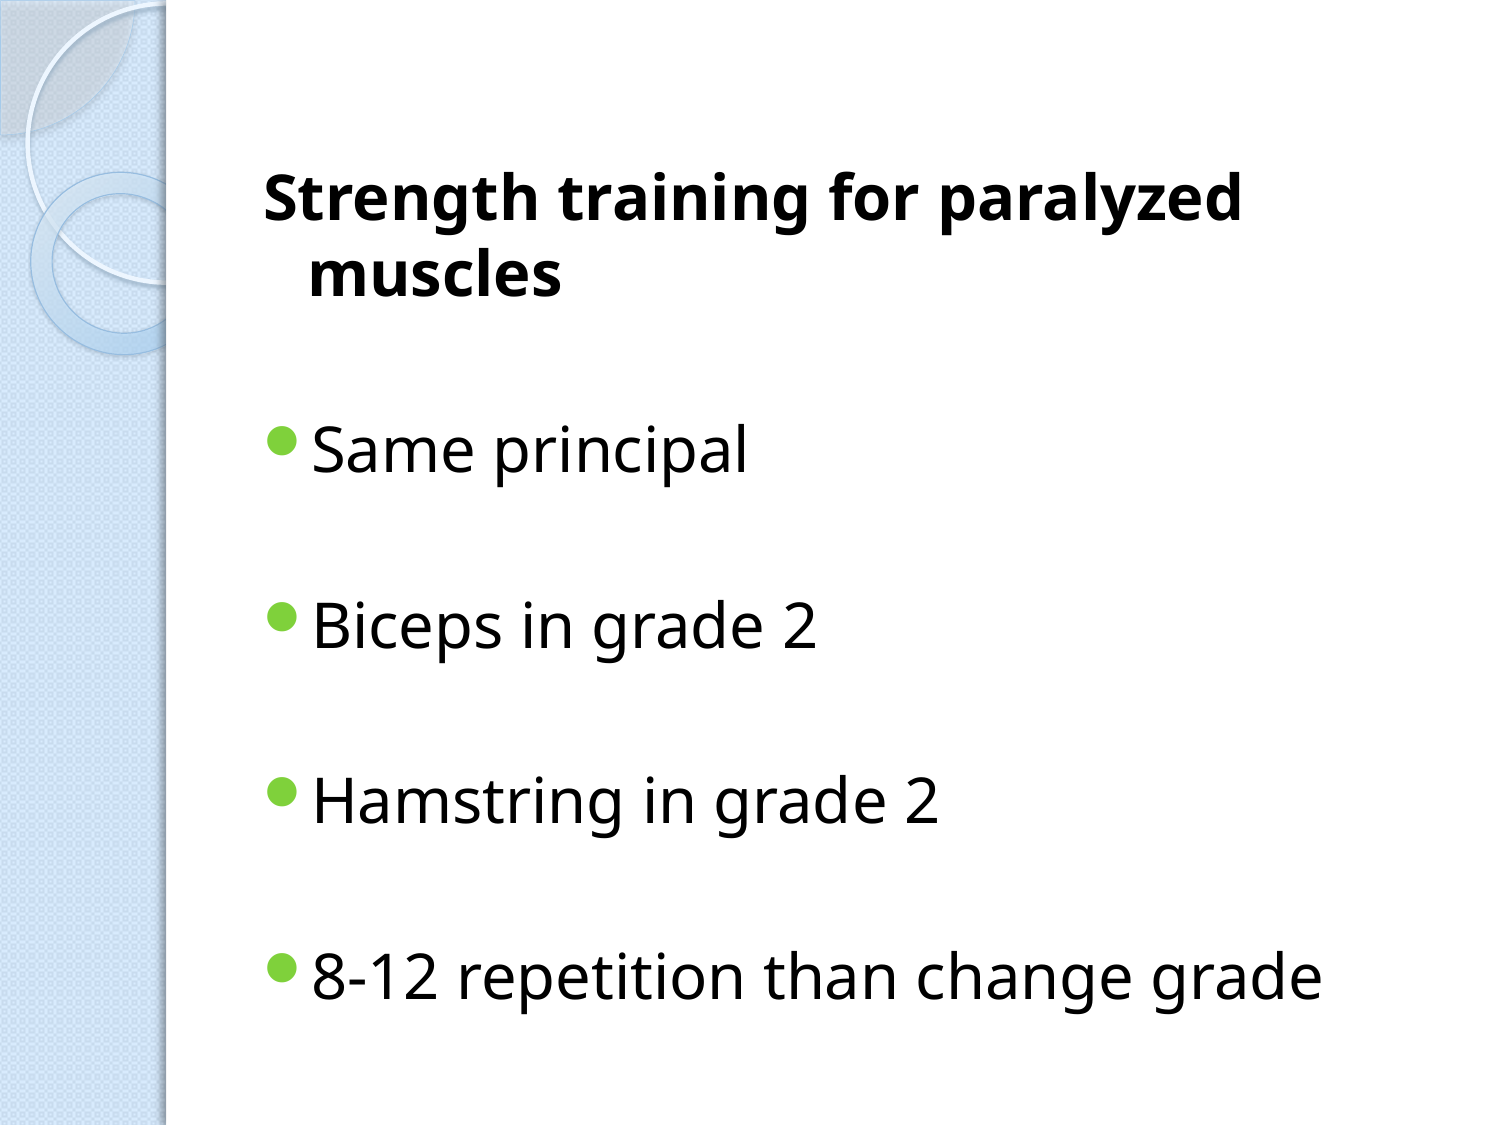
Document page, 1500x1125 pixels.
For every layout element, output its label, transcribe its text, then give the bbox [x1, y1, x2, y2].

list Strength training for paralyzed muscles Same principal Biceps in grade 2 Hamstring in grade 2 8-12 repetition than change grade [235, 149, 1466, 1025]
